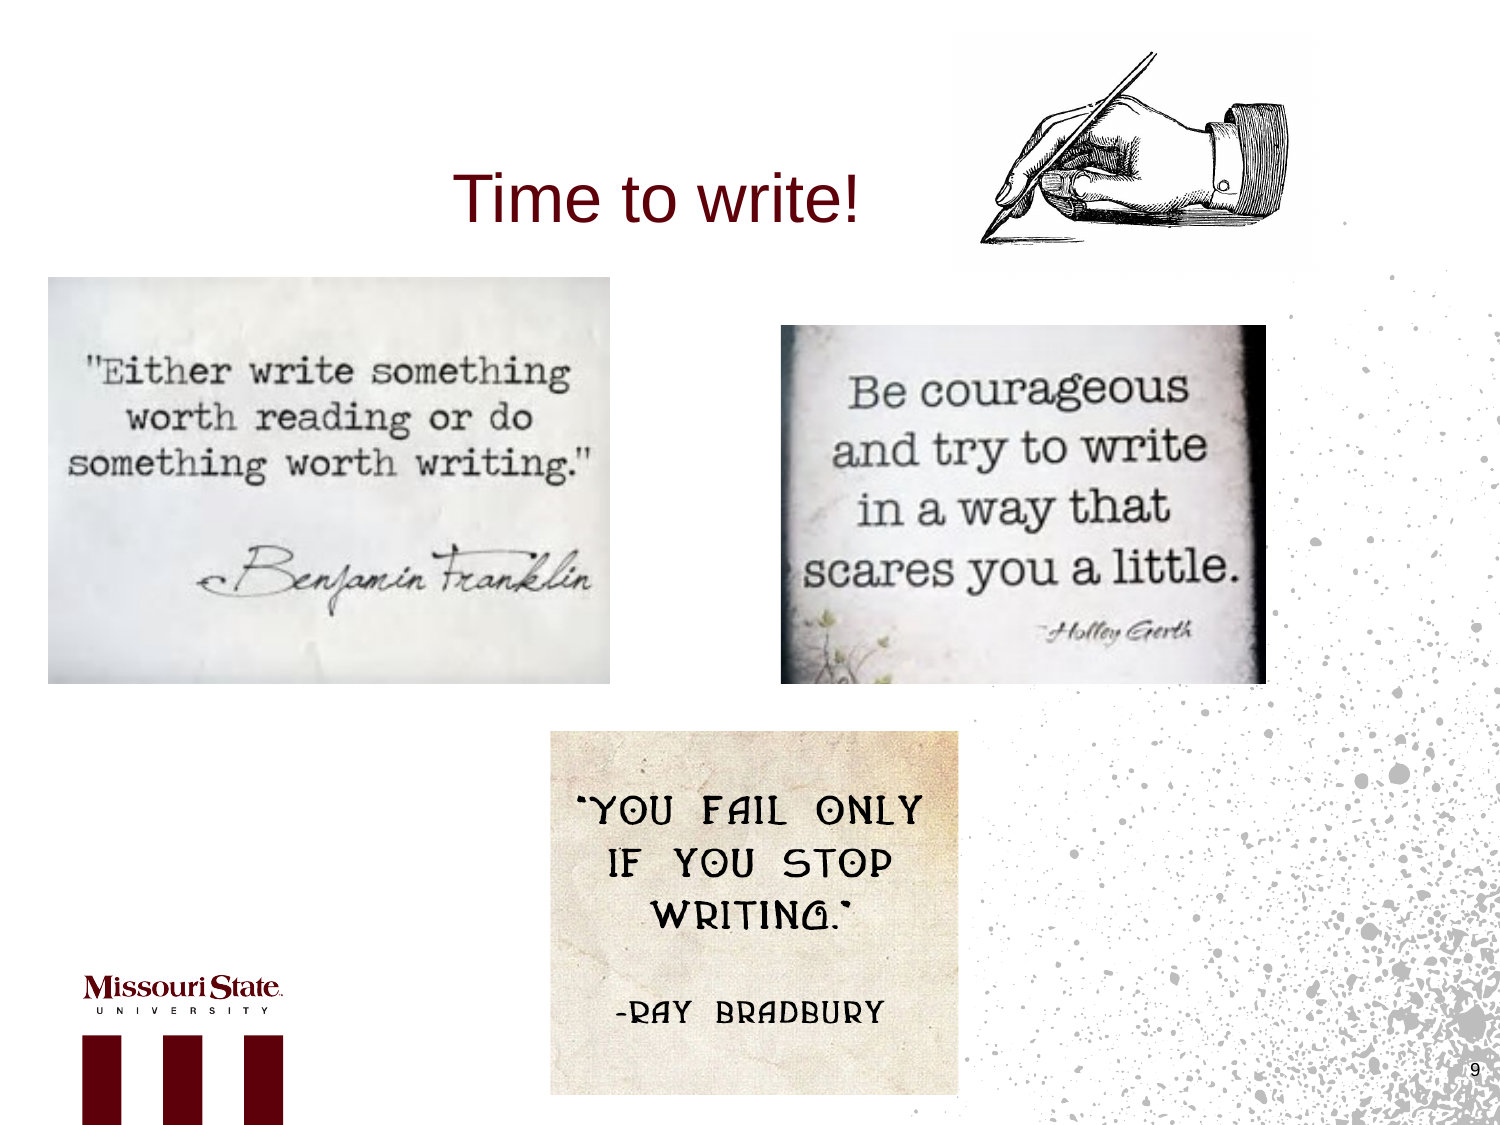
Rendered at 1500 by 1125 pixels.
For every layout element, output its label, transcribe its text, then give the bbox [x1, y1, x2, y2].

slide_number 9 [1414, 1039, 1481, 1100]
title Time to write! [82, 111, 952, 278]
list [952, 29, 1318, 279]
picture [47, 277, 610, 684]
picture [780, 325, 1266, 684]
picture [83, 975, 283, 1014]
picture [550, 731, 959, 1095]
